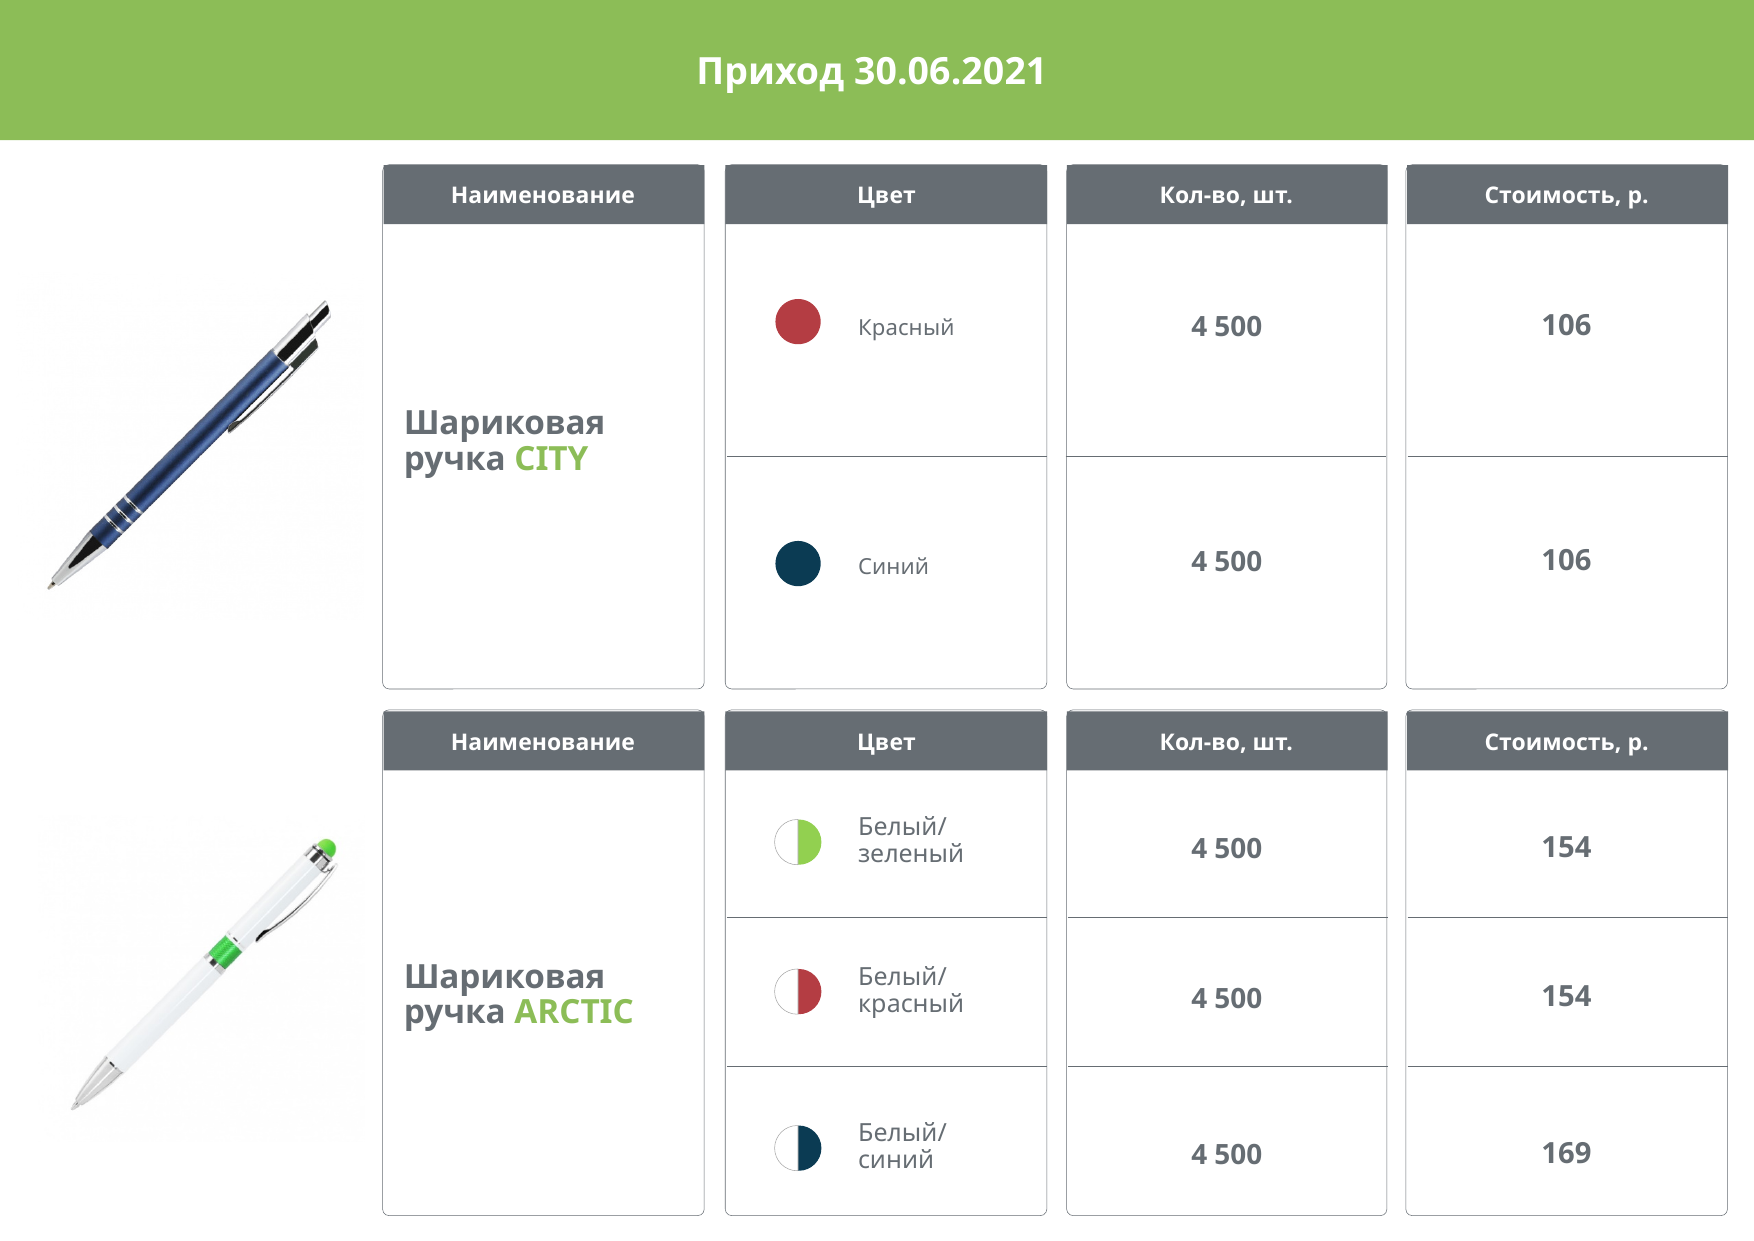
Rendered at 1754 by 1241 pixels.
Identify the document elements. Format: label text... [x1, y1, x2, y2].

text_box 154 [1407, 974, 1726, 1022]
text_box Синий [843, 548, 1115, 587]
picture [38, 815, 365, 1142]
text_box Белый/ зеленый [843, 806, 1046, 883]
text_box 4 500 [1067, 827, 1386, 873]
text_box 4 500 [1067, 305, 1386, 351]
title Приход 30.06.2021 [0, 31, 1754, 100]
text_box Шариковая ручка ARCTIC [388, 951, 708, 1047]
text_box [774, 539, 822, 588]
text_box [774, 819, 822, 865]
text_box 154 [1407, 824, 1726, 873]
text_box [774, 1125, 822, 1171]
picture [16, 272, 364, 620]
text_box Красный [843, 308, 1067, 348]
text_box 4 500 [1067, 1133, 1386, 1179]
text_box 106 [1407, 302, 1726, 351]
text_box Белый/ красный [843, 956, 1046, 1032]
text_box Белый/ синий [843, 1113, 1046, 1189]
text_box Шариковая ручка CITY [388, 398, 708, 494]
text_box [774, 968, 822, 1015]
text_box 4 500 [1067, 540, 1386, 586]
text_box 106 [1407, 538, 1726, 586]
text_box [774, 297, 822, 346]
text_box 169 [1407, 1130, 1726, 1179]
text_box 4 500 [1067, 976, 1386, 1022]
